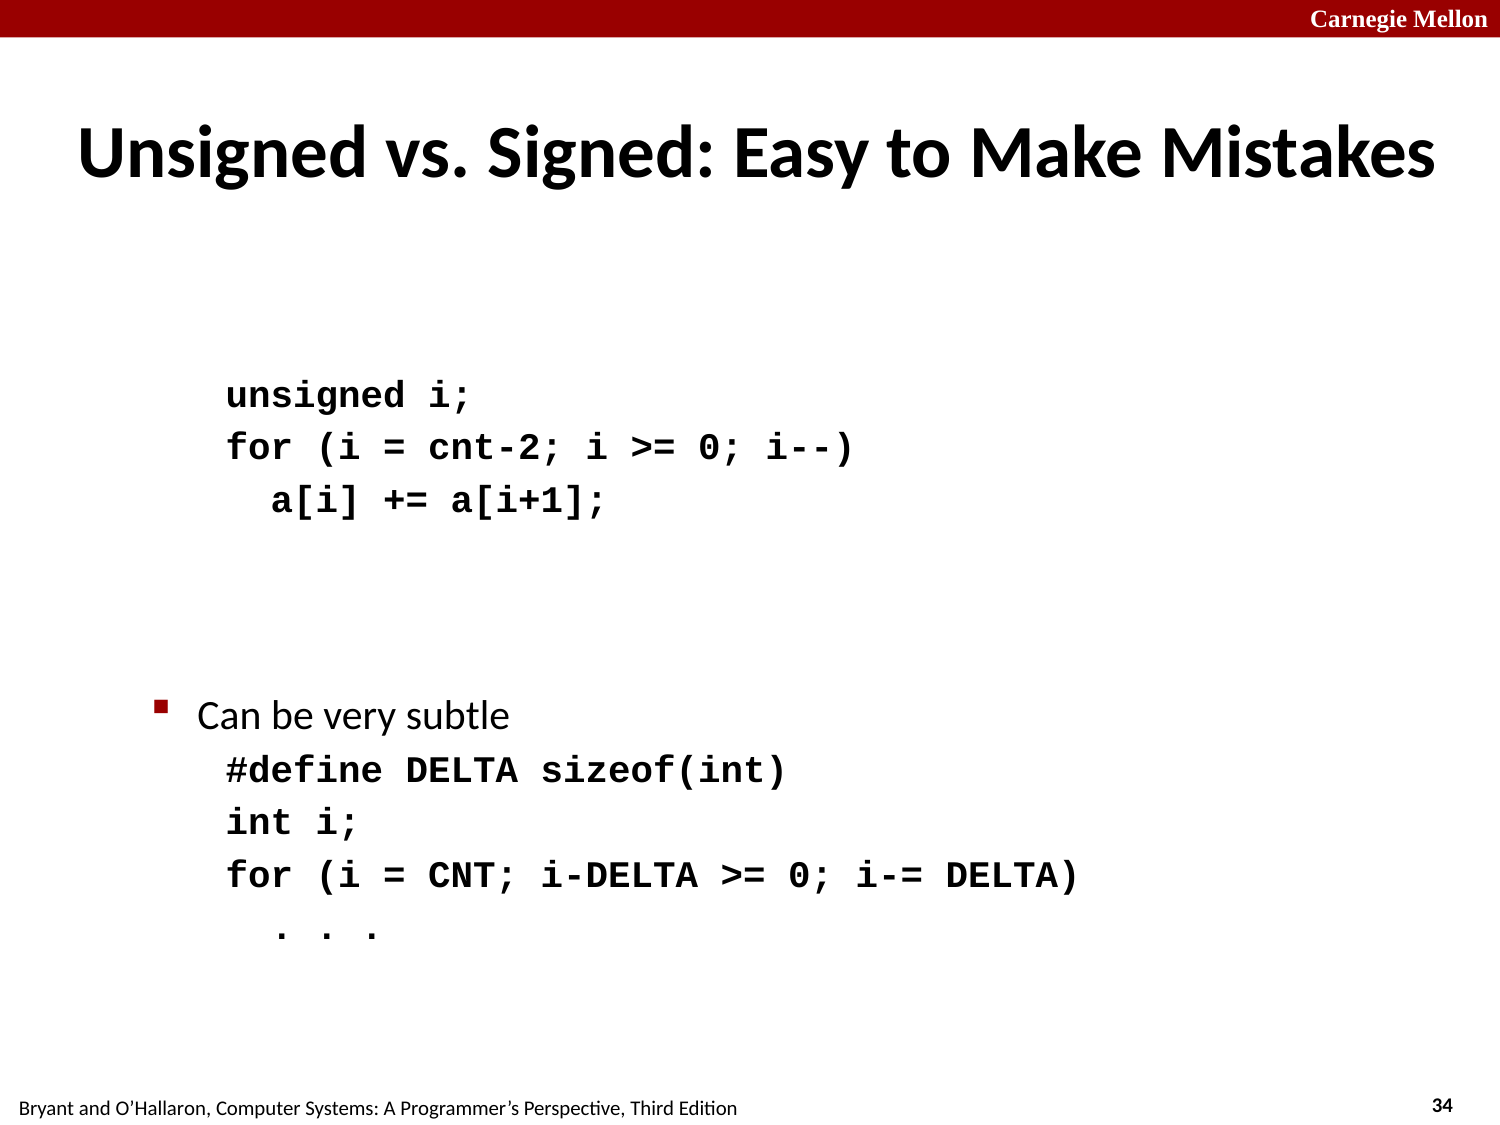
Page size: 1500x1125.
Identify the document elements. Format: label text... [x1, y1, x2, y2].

list unsigned i; for (i = cnt-2; i >= 0; i--) a[i] += a[i+1]; Can be very subtle #define DELTA sizeof(int) int i; for (i = CNT; i-DELTA >= 0; i-= DELTA) . . . [60, 362, 1424, 1125]
title Unsigned vs. Signed: Easy to Make Mistakes [62, 99, 1476, 195]
